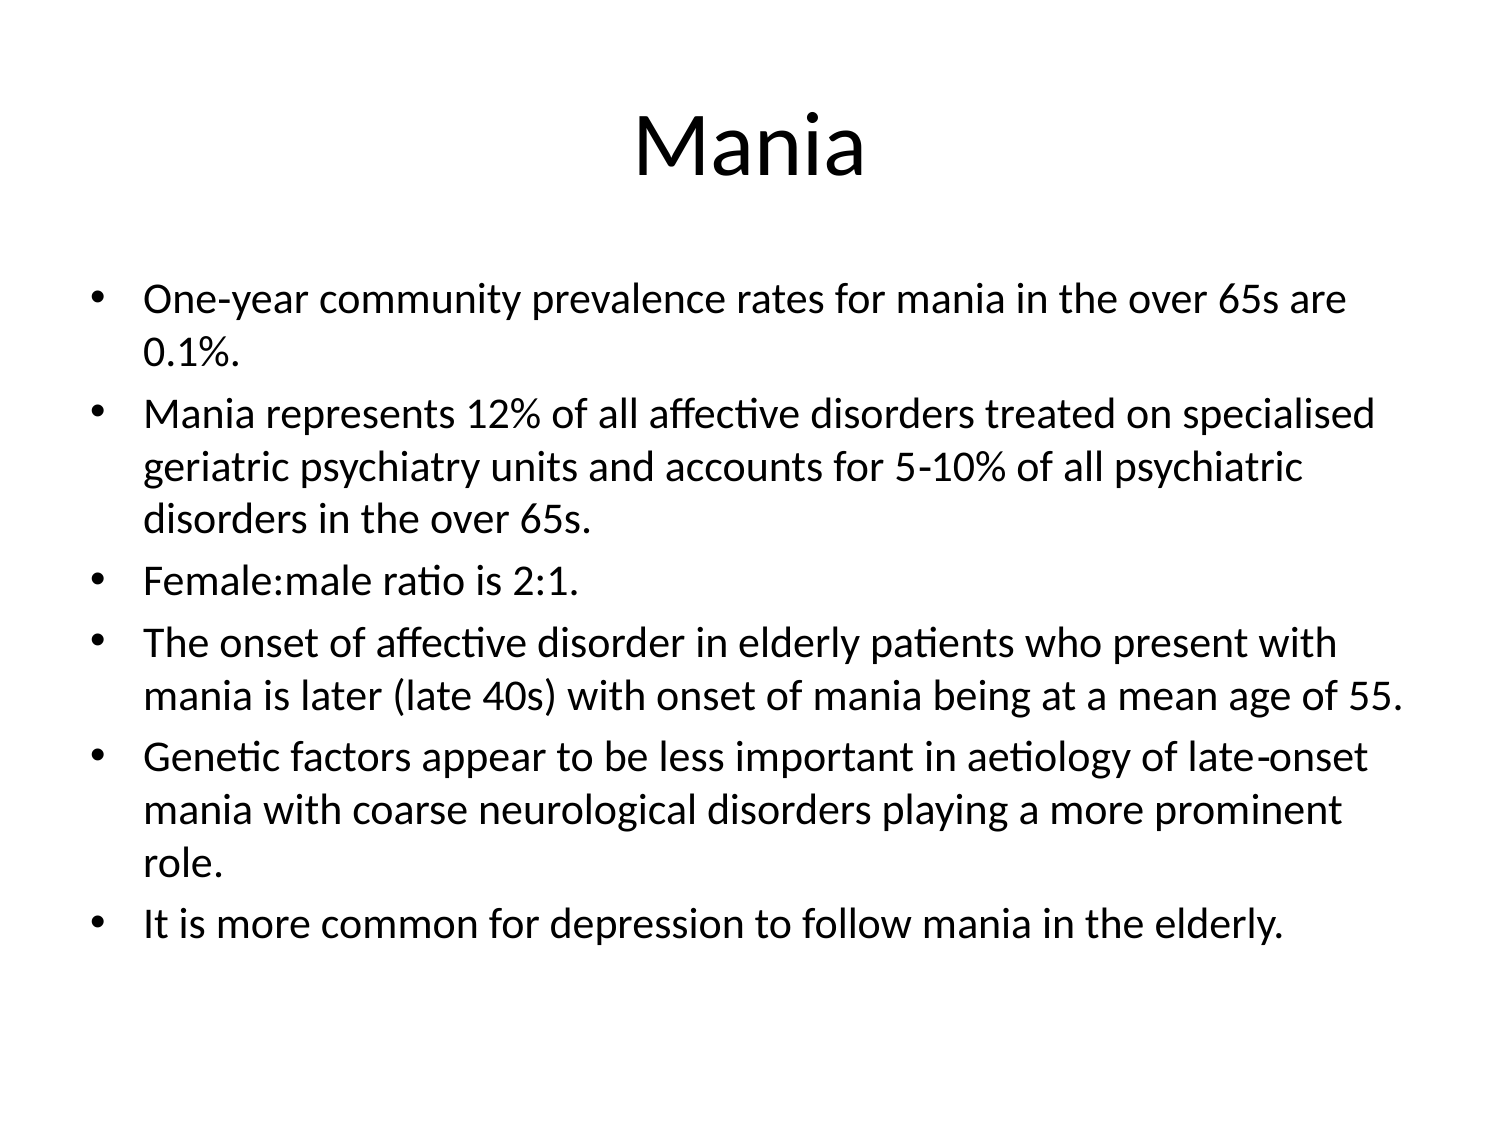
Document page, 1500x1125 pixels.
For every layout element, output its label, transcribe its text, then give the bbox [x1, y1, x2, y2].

list One‐year community prevalence rates for mania in the over 65s are 0.1%. Mania represents 12% of all affective disorders treated on specialised geriatric psychiatry units and accounts for 5‐10% of all psychiatric disorders in the over 65s. Female:male ratio is 2:1. The onset of affective disorder in elderly patients who present with mania is later (late 40s) with onset of mania being at a mean age of 55. Genetic factors appear to be less important in aetiology of late‐onset mania with coarse neurological disorders playing a more prominent role. It is more common for depression to follow mania in the elderly. [75, 262, 1425, 1005]
title Mania [75, 45, 1425, 233]
